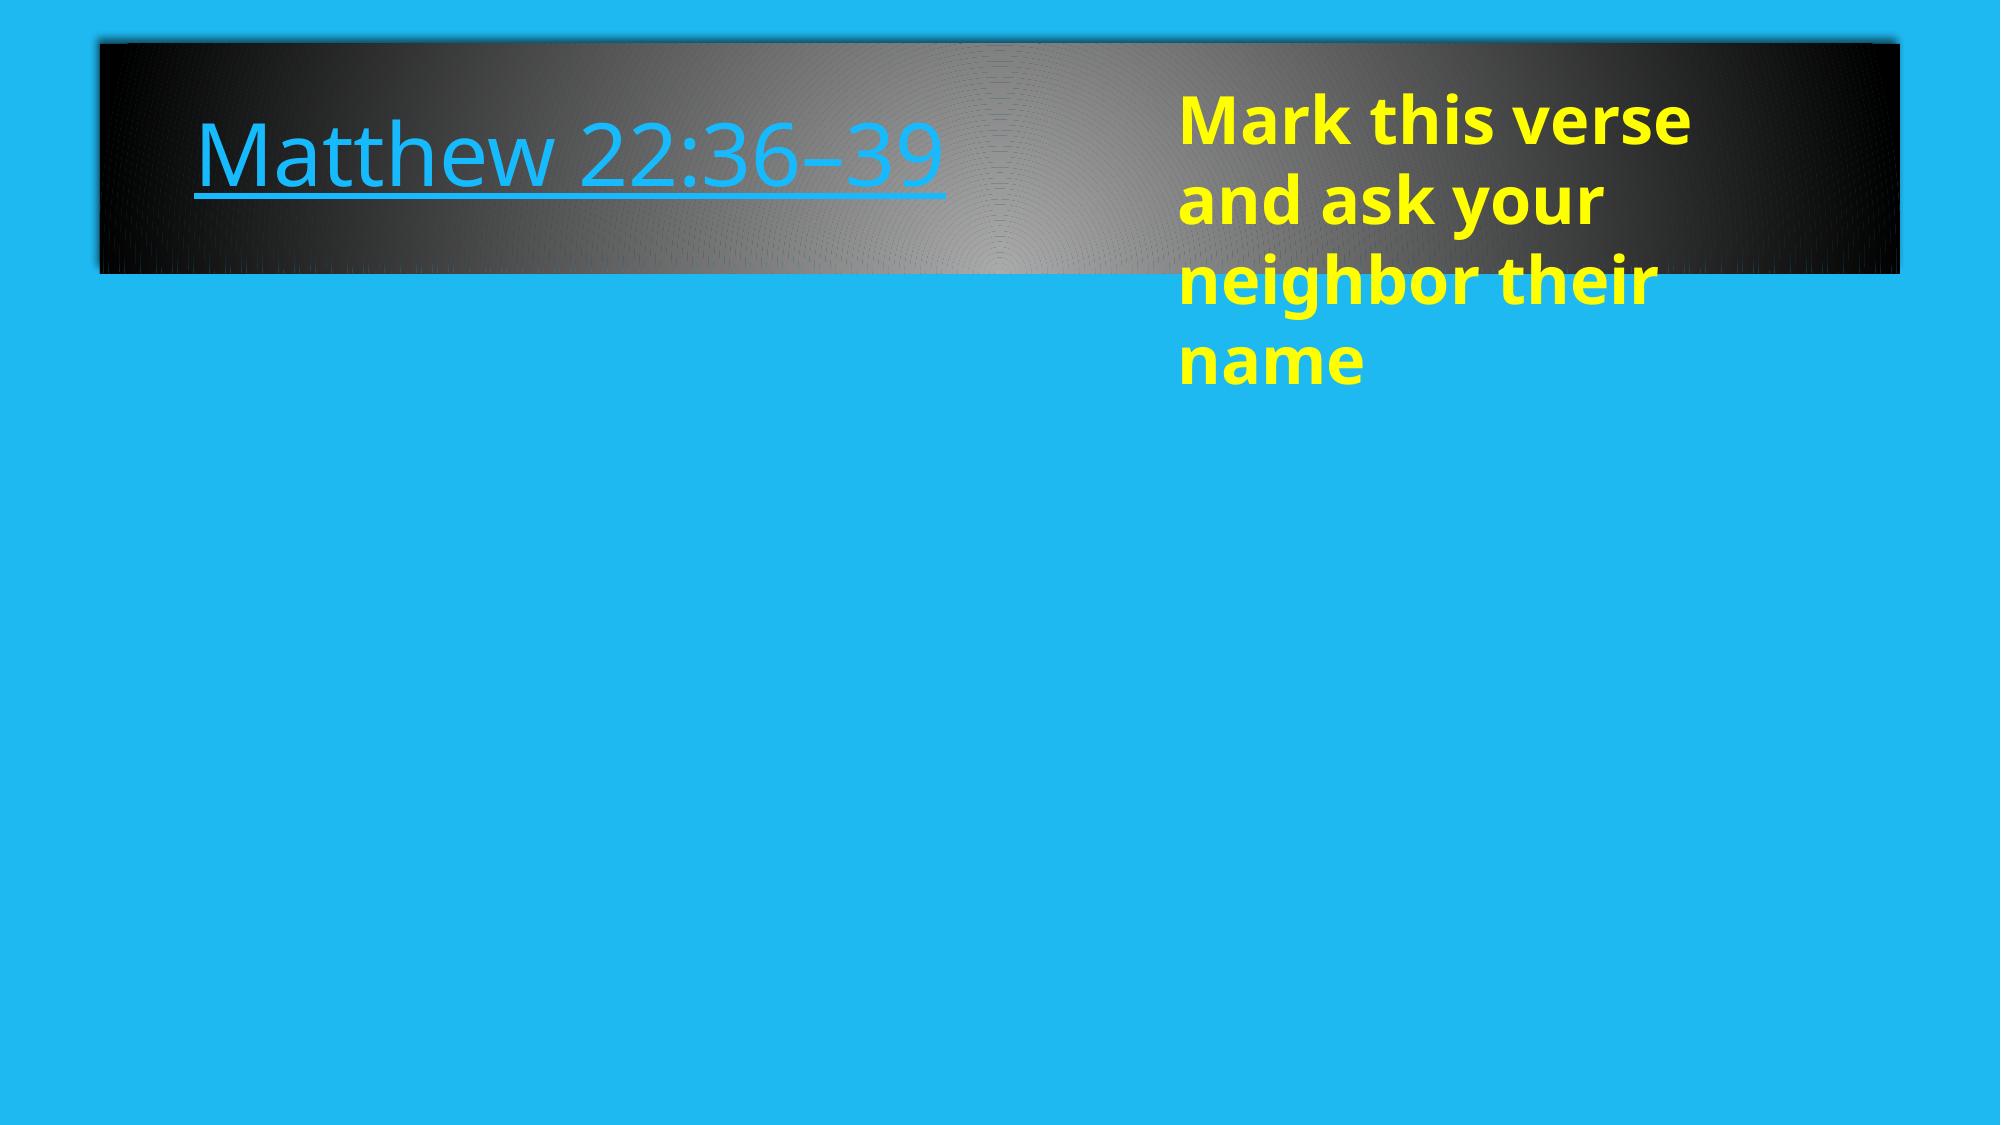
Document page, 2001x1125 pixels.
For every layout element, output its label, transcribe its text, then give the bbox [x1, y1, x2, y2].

title Matthew 22:36–39 [99, 43, 1900, 274]
text_box Mark this verse and ask your neighbor their name [1162, 70, 1850, 405]
